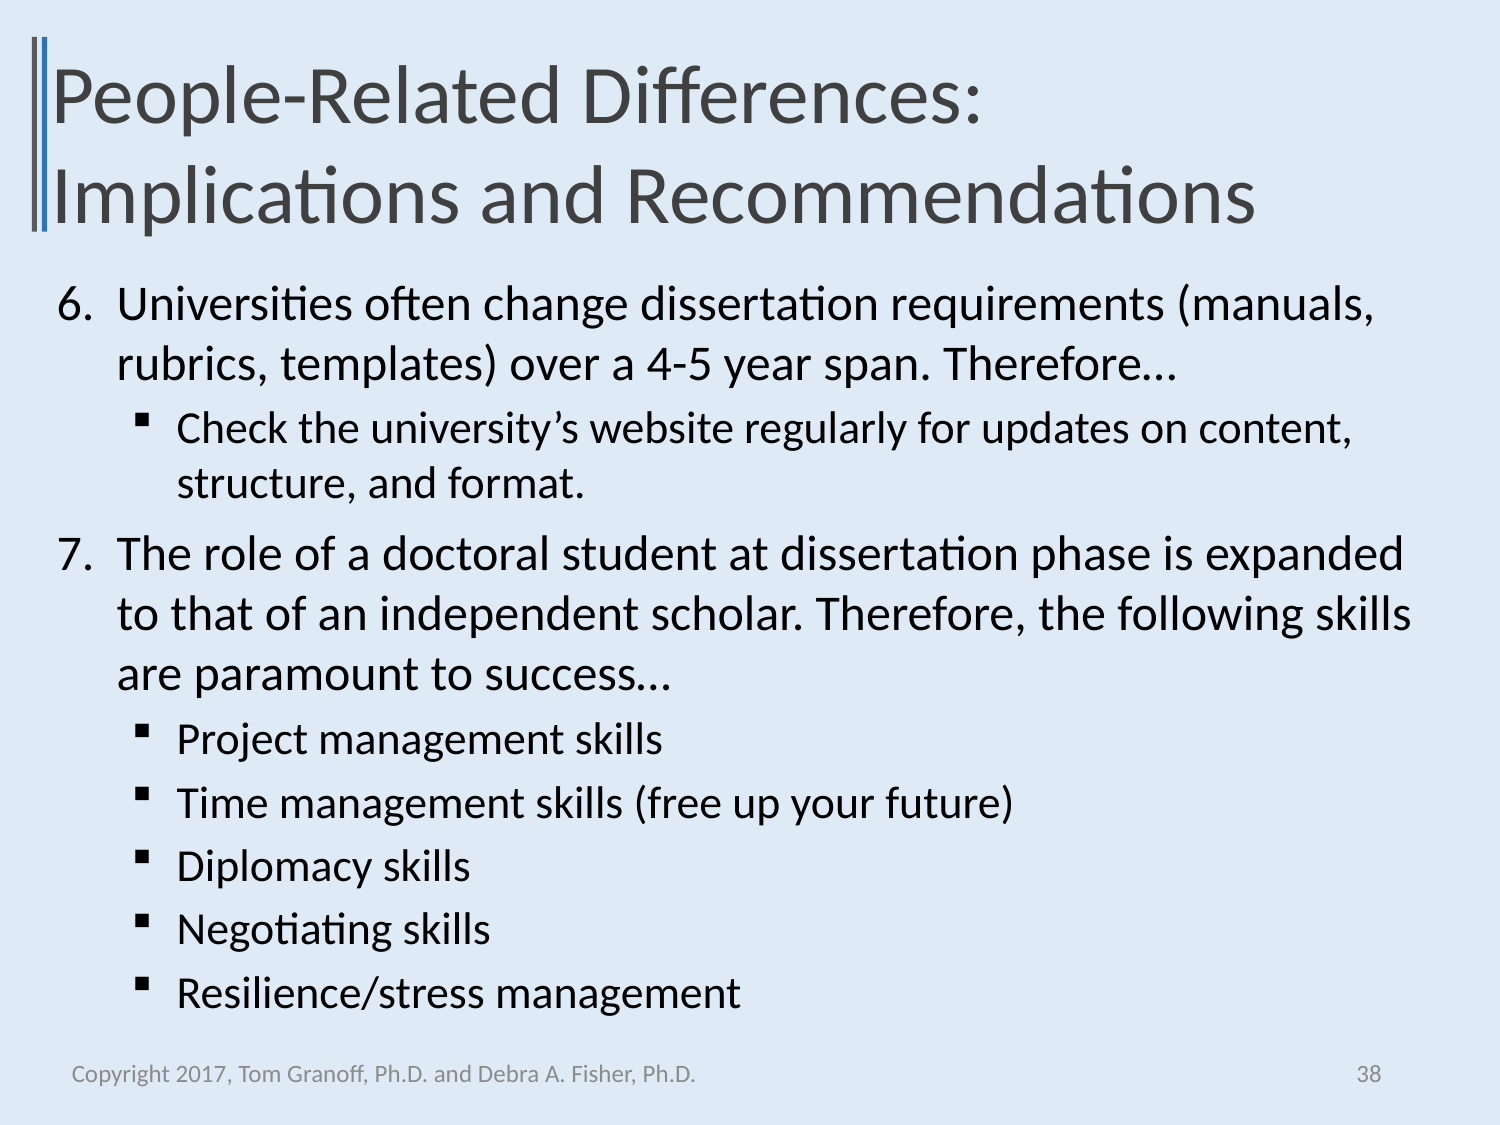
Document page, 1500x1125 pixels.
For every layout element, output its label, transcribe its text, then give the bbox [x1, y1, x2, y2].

text_box Copyright 2017, Tom Granoff, Ph.D. and Debra A. Fisher, Ph.D. [56, 1042, 713, 1103]
text_box People-Related Differences: Implications and Recommendations [36, 32, 1418, 248]
text_box Universities often change dissertation requirements (manuals, rubrics, templates) over a 4-5 year span. Therefore… Check the university’s website regularly for updates on content, structure, and format. The role of a doctoral student at dissertation phase is expanded to that of an independent scholar. Therefore, the following skills are paramount to success… Project management skills Time management skills (free up your future) Diplomacy skills Negotiating skills Resilience/stress management [41, 262, 1467, 1025]
slide_number 38 [1059, 1042, 1397, 1103]
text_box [31, 36, 47, 232]
